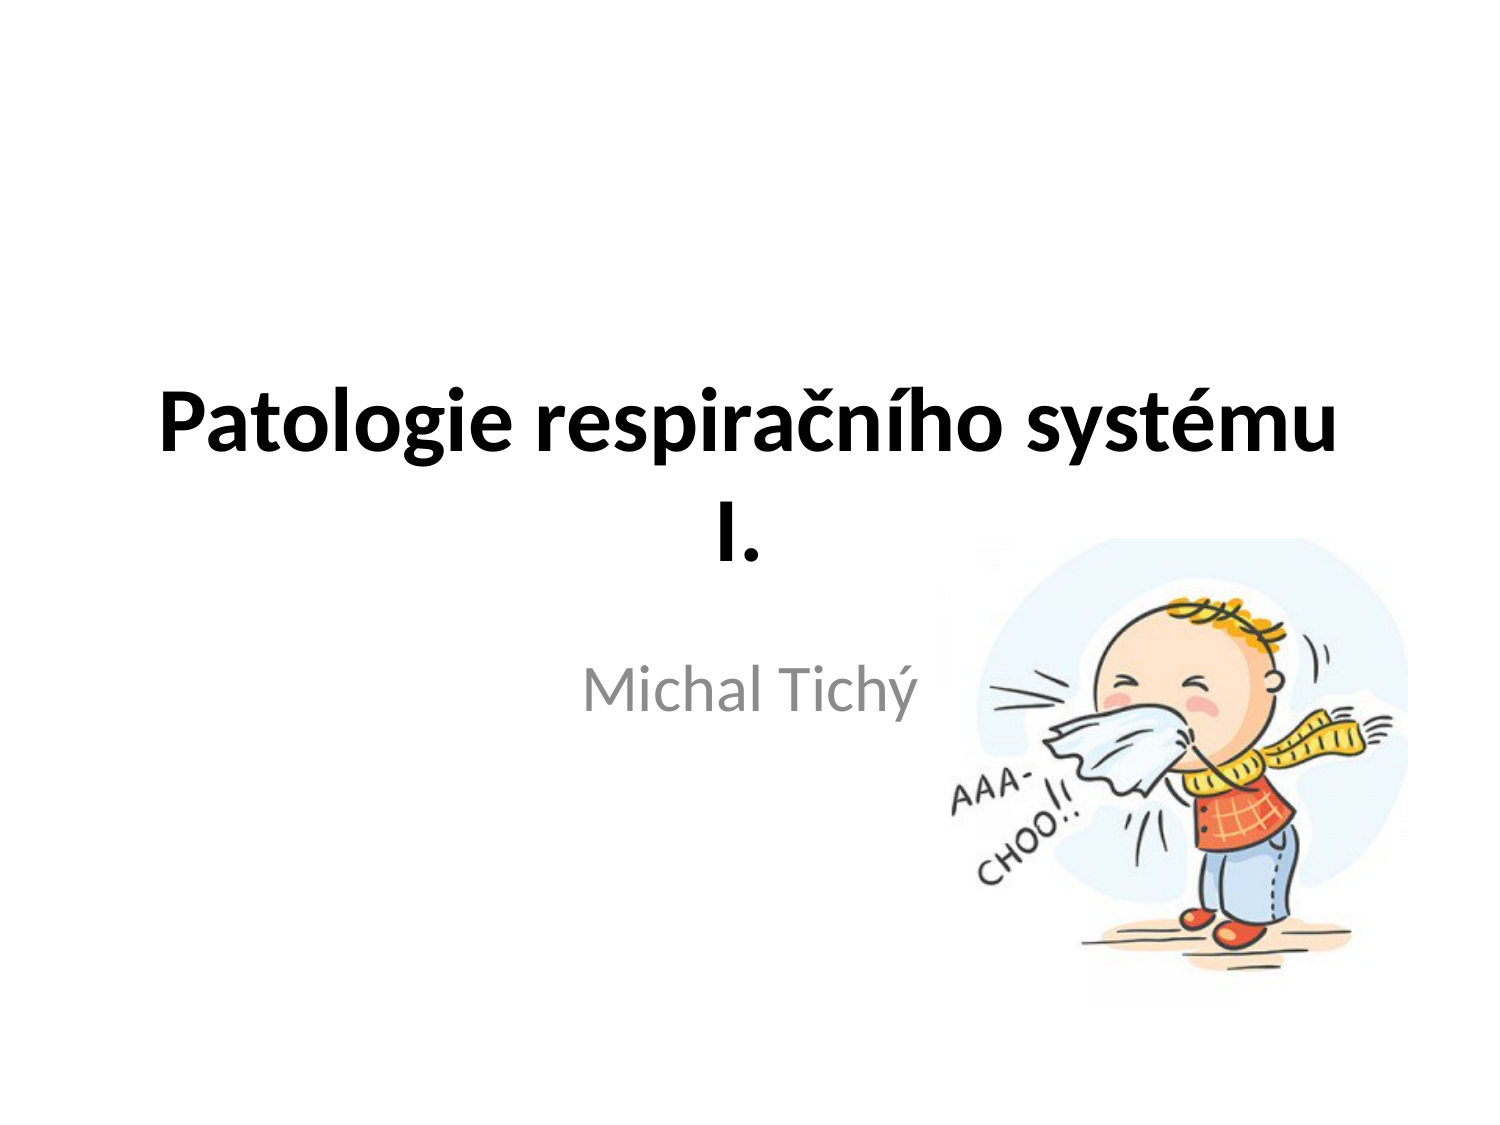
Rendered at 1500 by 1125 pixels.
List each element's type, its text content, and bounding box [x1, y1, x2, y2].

subtitle Michal Tichý [225, 637, 933, 925]
title Patologie respiračního systému I. [112, 349, 1388, 591]
picture [938, 538, 1408, 1008]
